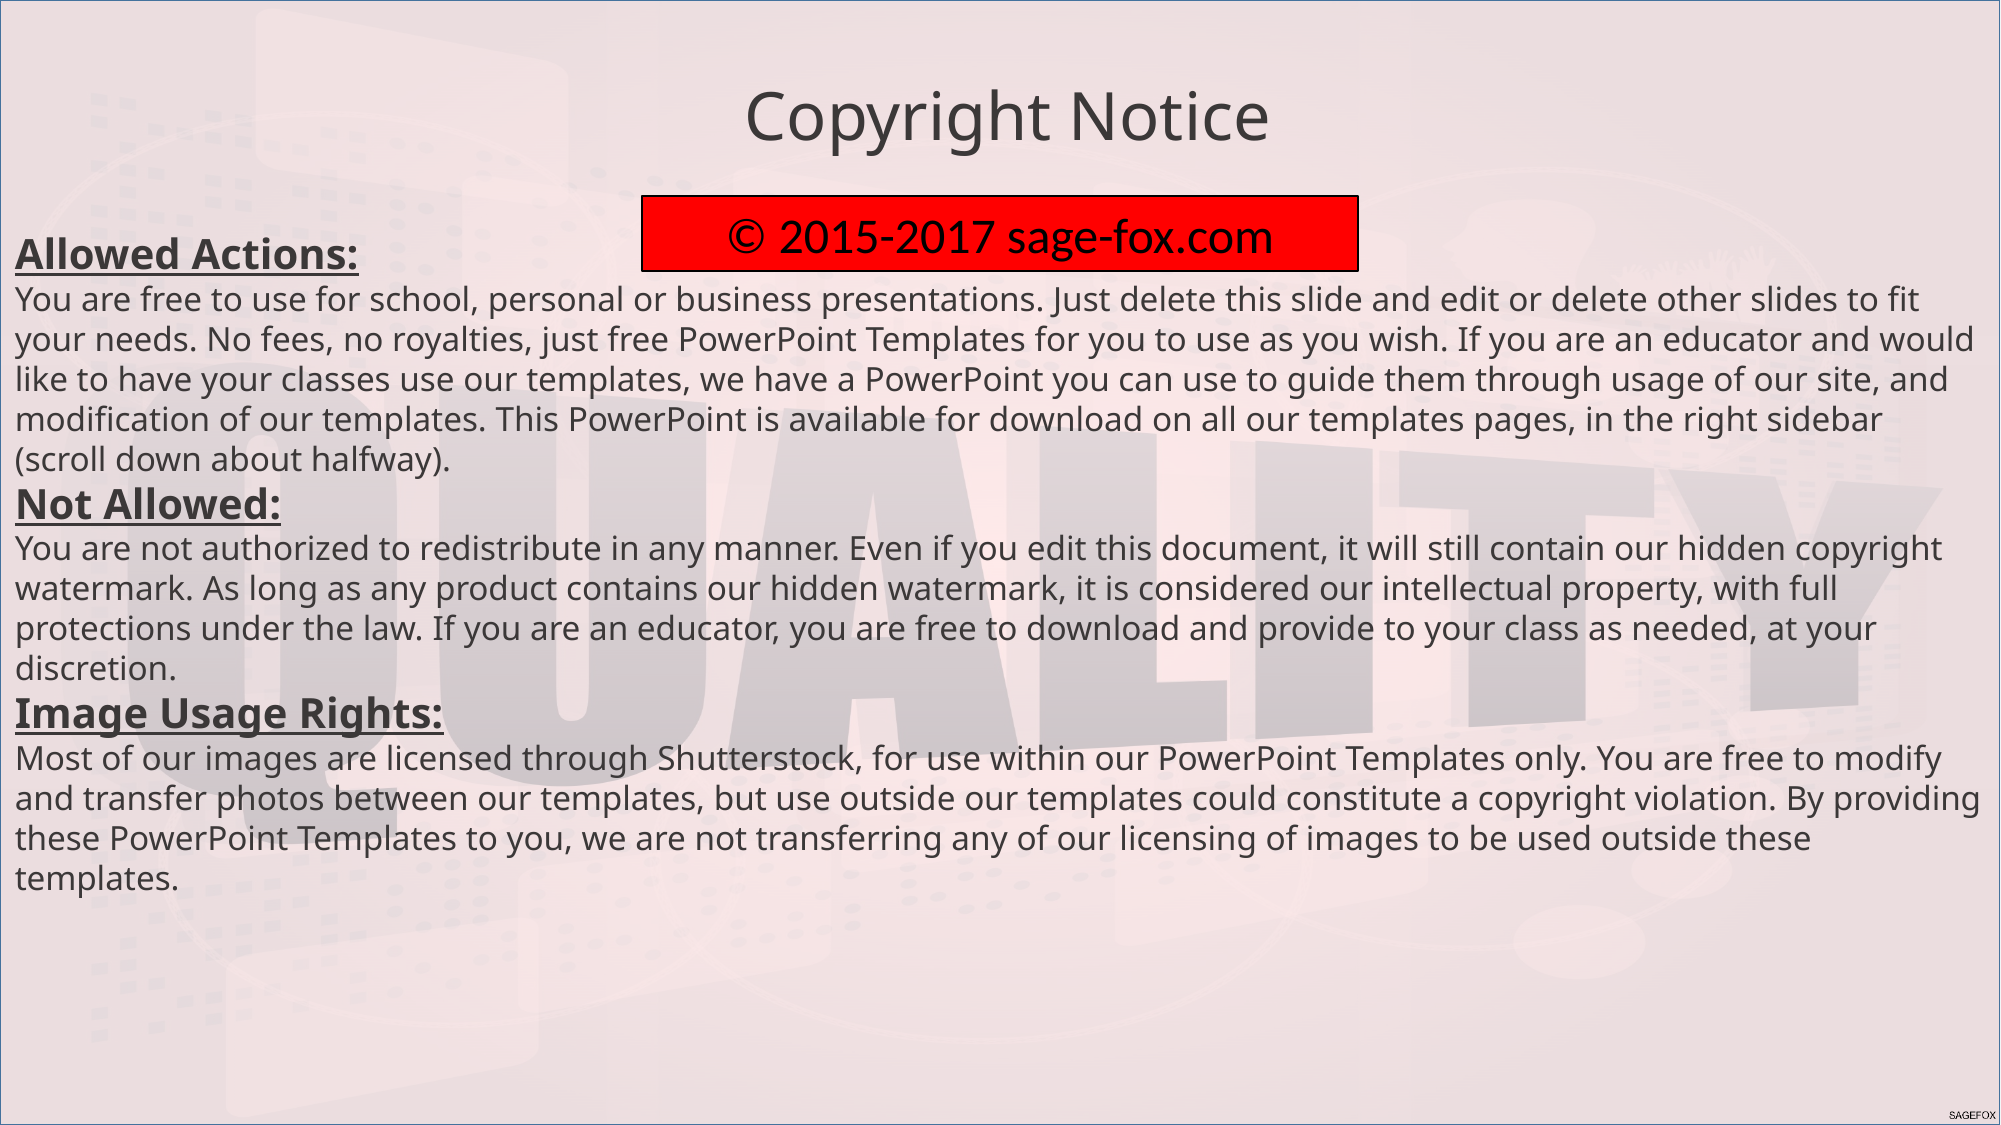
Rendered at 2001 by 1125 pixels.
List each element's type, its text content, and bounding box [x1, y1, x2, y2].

title Copyright Notice [493, 60, 1524, 178]
text_box Allowed Actions: You are free to use for school, personal or business presentations. Just delete this slide and edit or delete other slides to fit your needs. No fees, no royalties, just free PowerPoint Templates for you to use as you wish. If you are an educator and would like to have your classes use our templates, we have a PowerPoint you can use to guide them through usage of our site, and modification of our templates. This PowerPoint is available for download on all our templates pages, in the right sidebar (scroll down about halfway). Not Allowed: You are not authorized to redistribute in any manner. Even if you edit this document, it will still contain our hidden copyright watermark. As long as any product contains our hidden watermark, it is considered our intellectual property, with full protections under the law. If you are an educator, you are free to download and provide to your class as needed, at your discretion. Image Usage Rights: Most of our images are licensed through Shutterstock, for use within our PowerPoint Templates only. You are free to modify and transfer photos between our templates, but use outside our templates could constitute a copyright violation. By providing these PowerPoint Templates to you, we are not transferring any of our licensing of images to be used outside these templates. [0, 0, 2000, 1125]
text_box © 2015-2017 sage-fox.com [641, 196, 1358, 272]
